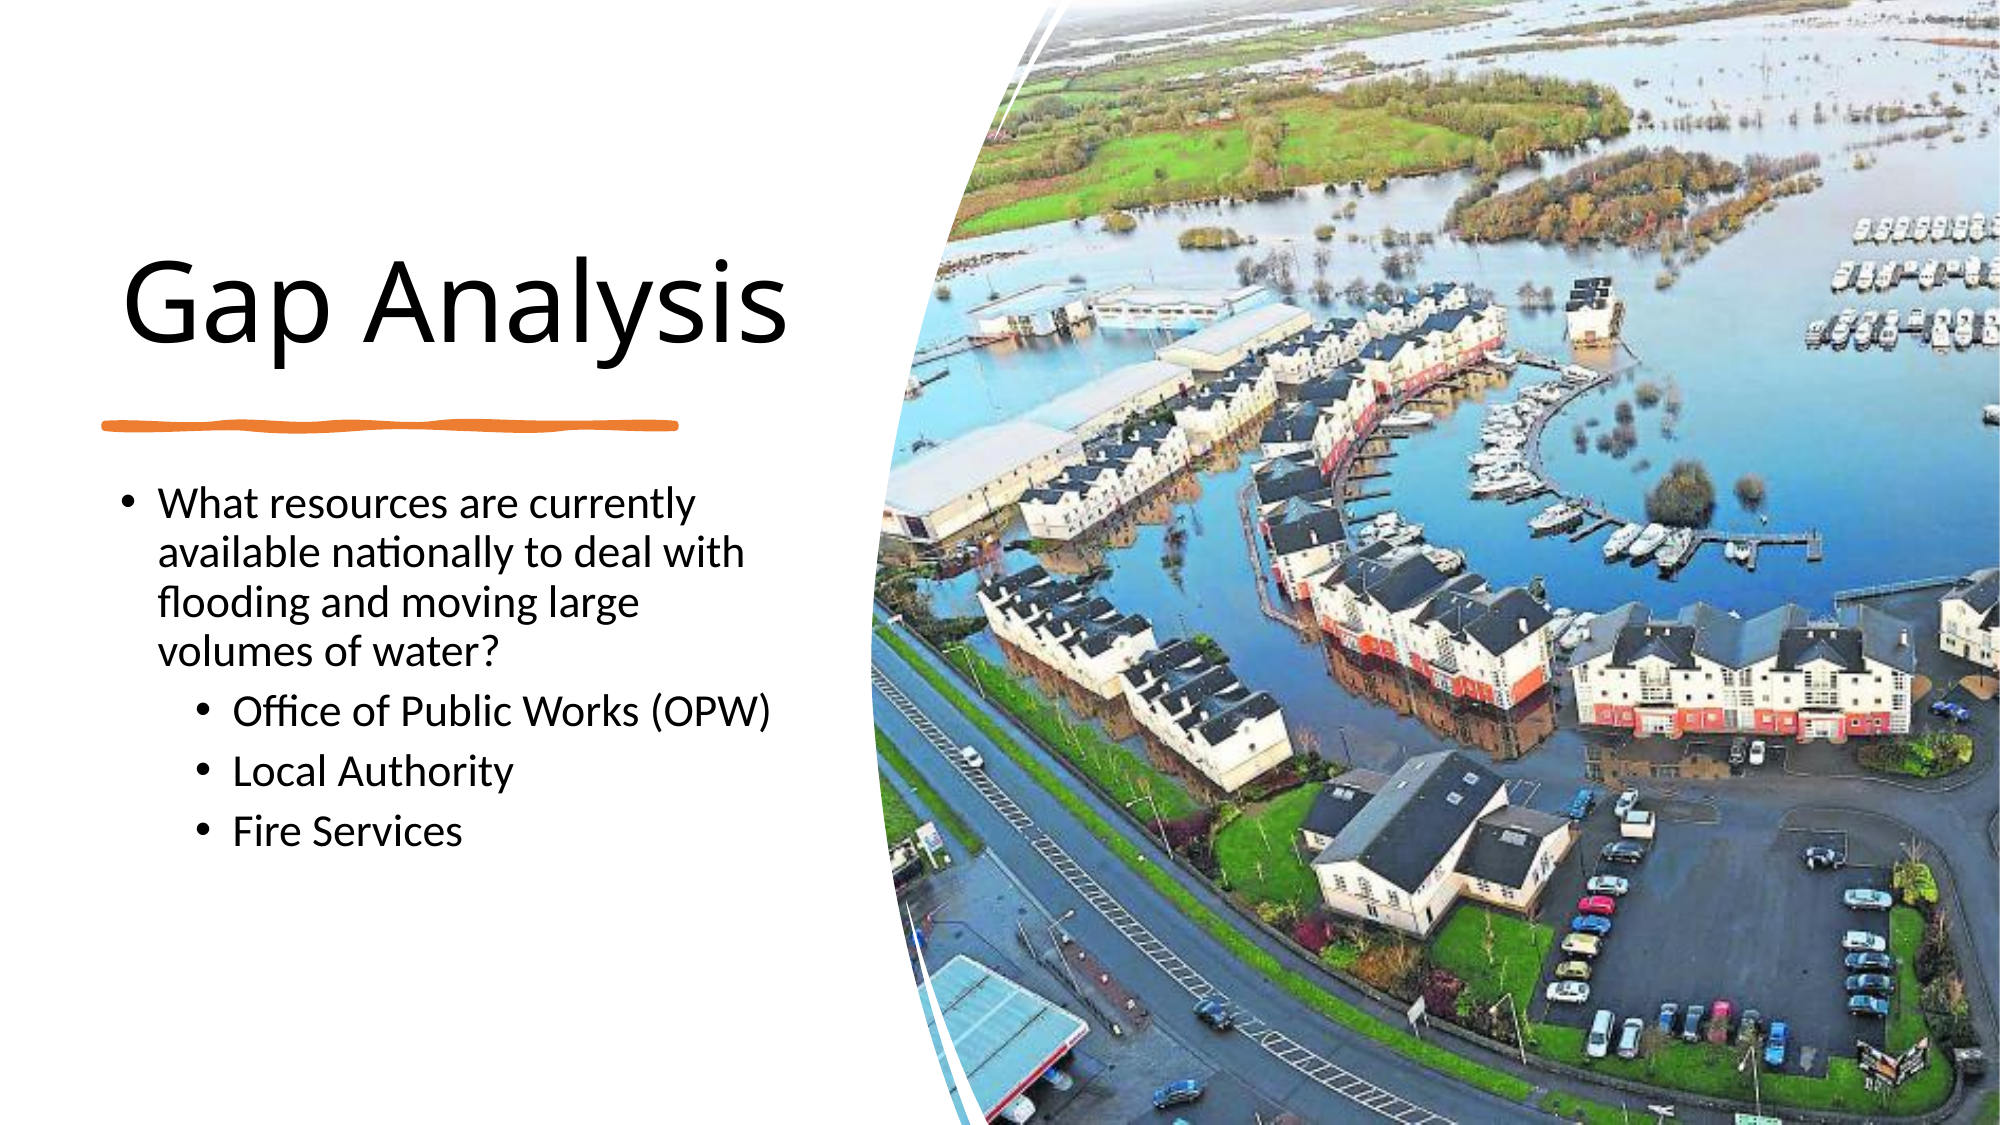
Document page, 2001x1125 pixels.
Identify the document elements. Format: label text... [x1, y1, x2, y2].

text_box [0, 0, 871, 1125]
title Gap Analysis [105, 53, 822, 375]
list What resources are currently available nationally to deal with flooding and moving large volumes of water? Office of Public Works (OPW) Local Authority Fire Services [105, 471, 802, 1016]
picture [871, 0, 2000, 1125]
text_box [103, 421, 676, 431]
